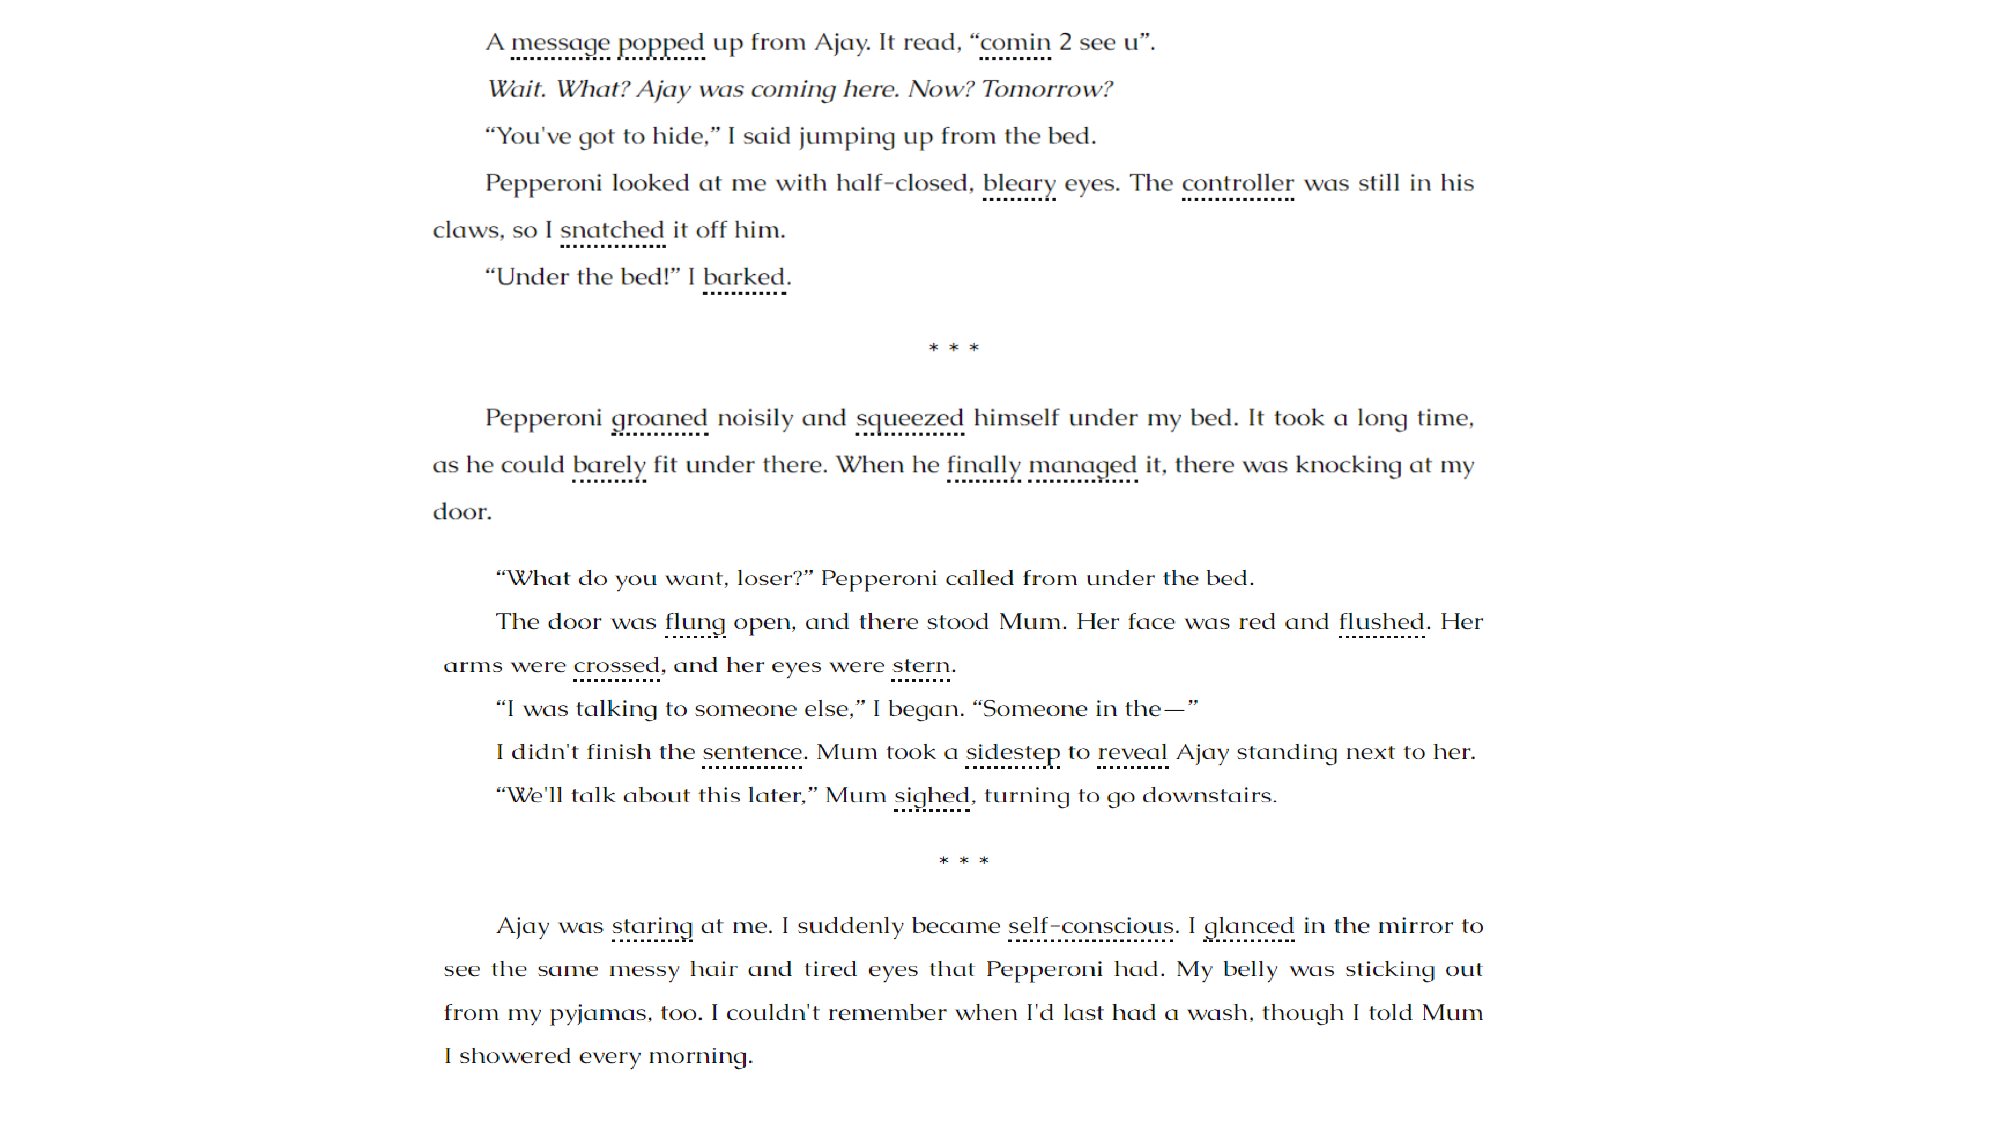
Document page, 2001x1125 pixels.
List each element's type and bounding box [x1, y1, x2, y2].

picture [377, 0, 1561, 1125]
